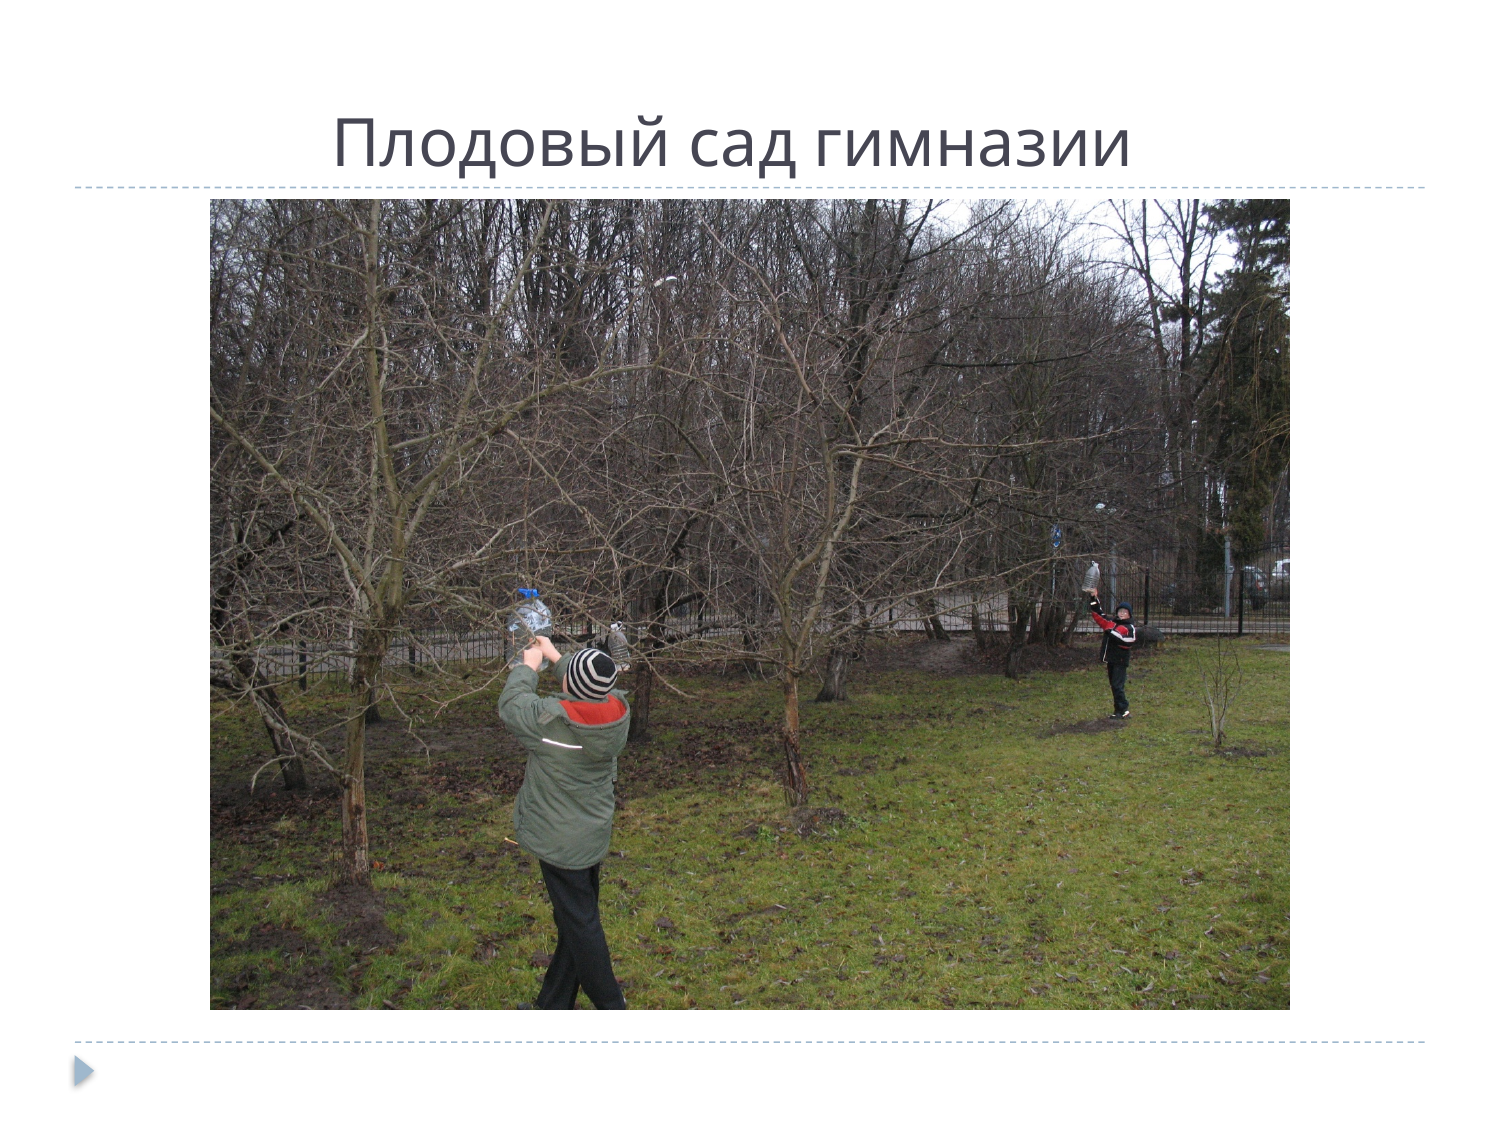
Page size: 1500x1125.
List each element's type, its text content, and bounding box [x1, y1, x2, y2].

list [209, 199, 1291, 1011]
title Плодовый сад гимназии [75, 24, 1425, 188]
